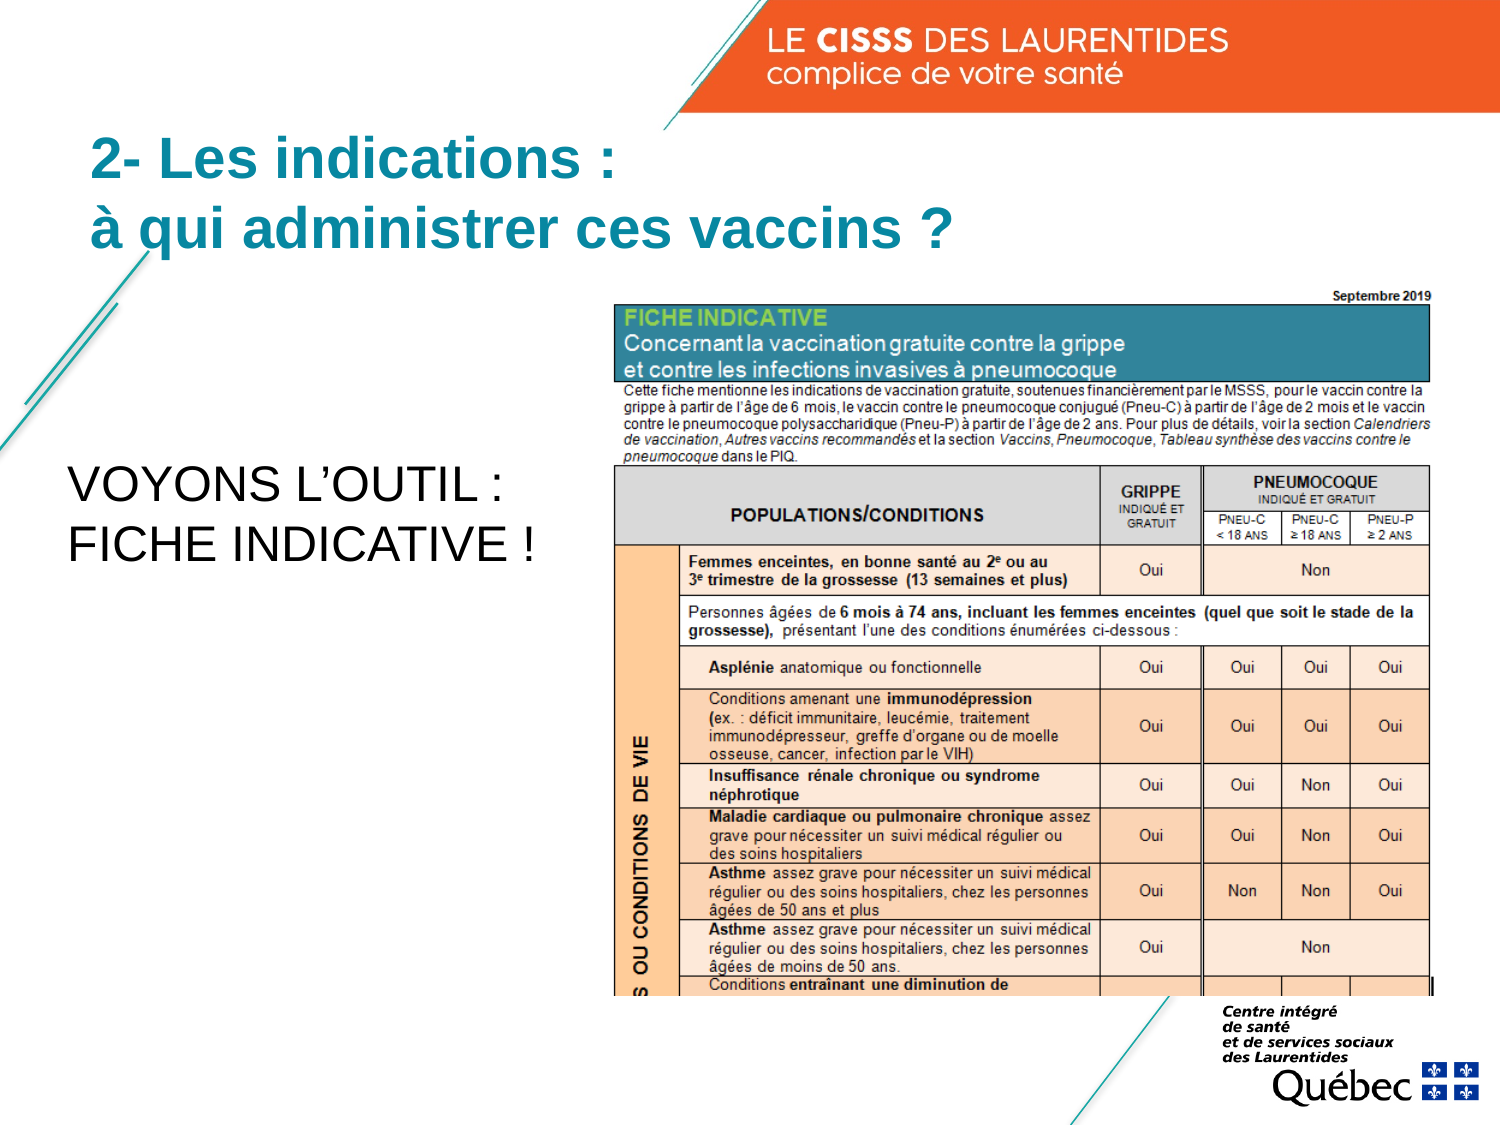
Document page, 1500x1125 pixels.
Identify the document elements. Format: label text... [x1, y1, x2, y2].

picture [587, 0, 1500, 133]
title 2- Les indications : à qui administrer ces vaccins ? [75, 66, 1425, 315]
picture [572, 266, 1500, 1125]
text_box VOYONS L’OUTIL : FICHE INDICATIVE ! [53, 444, 555, 640]
